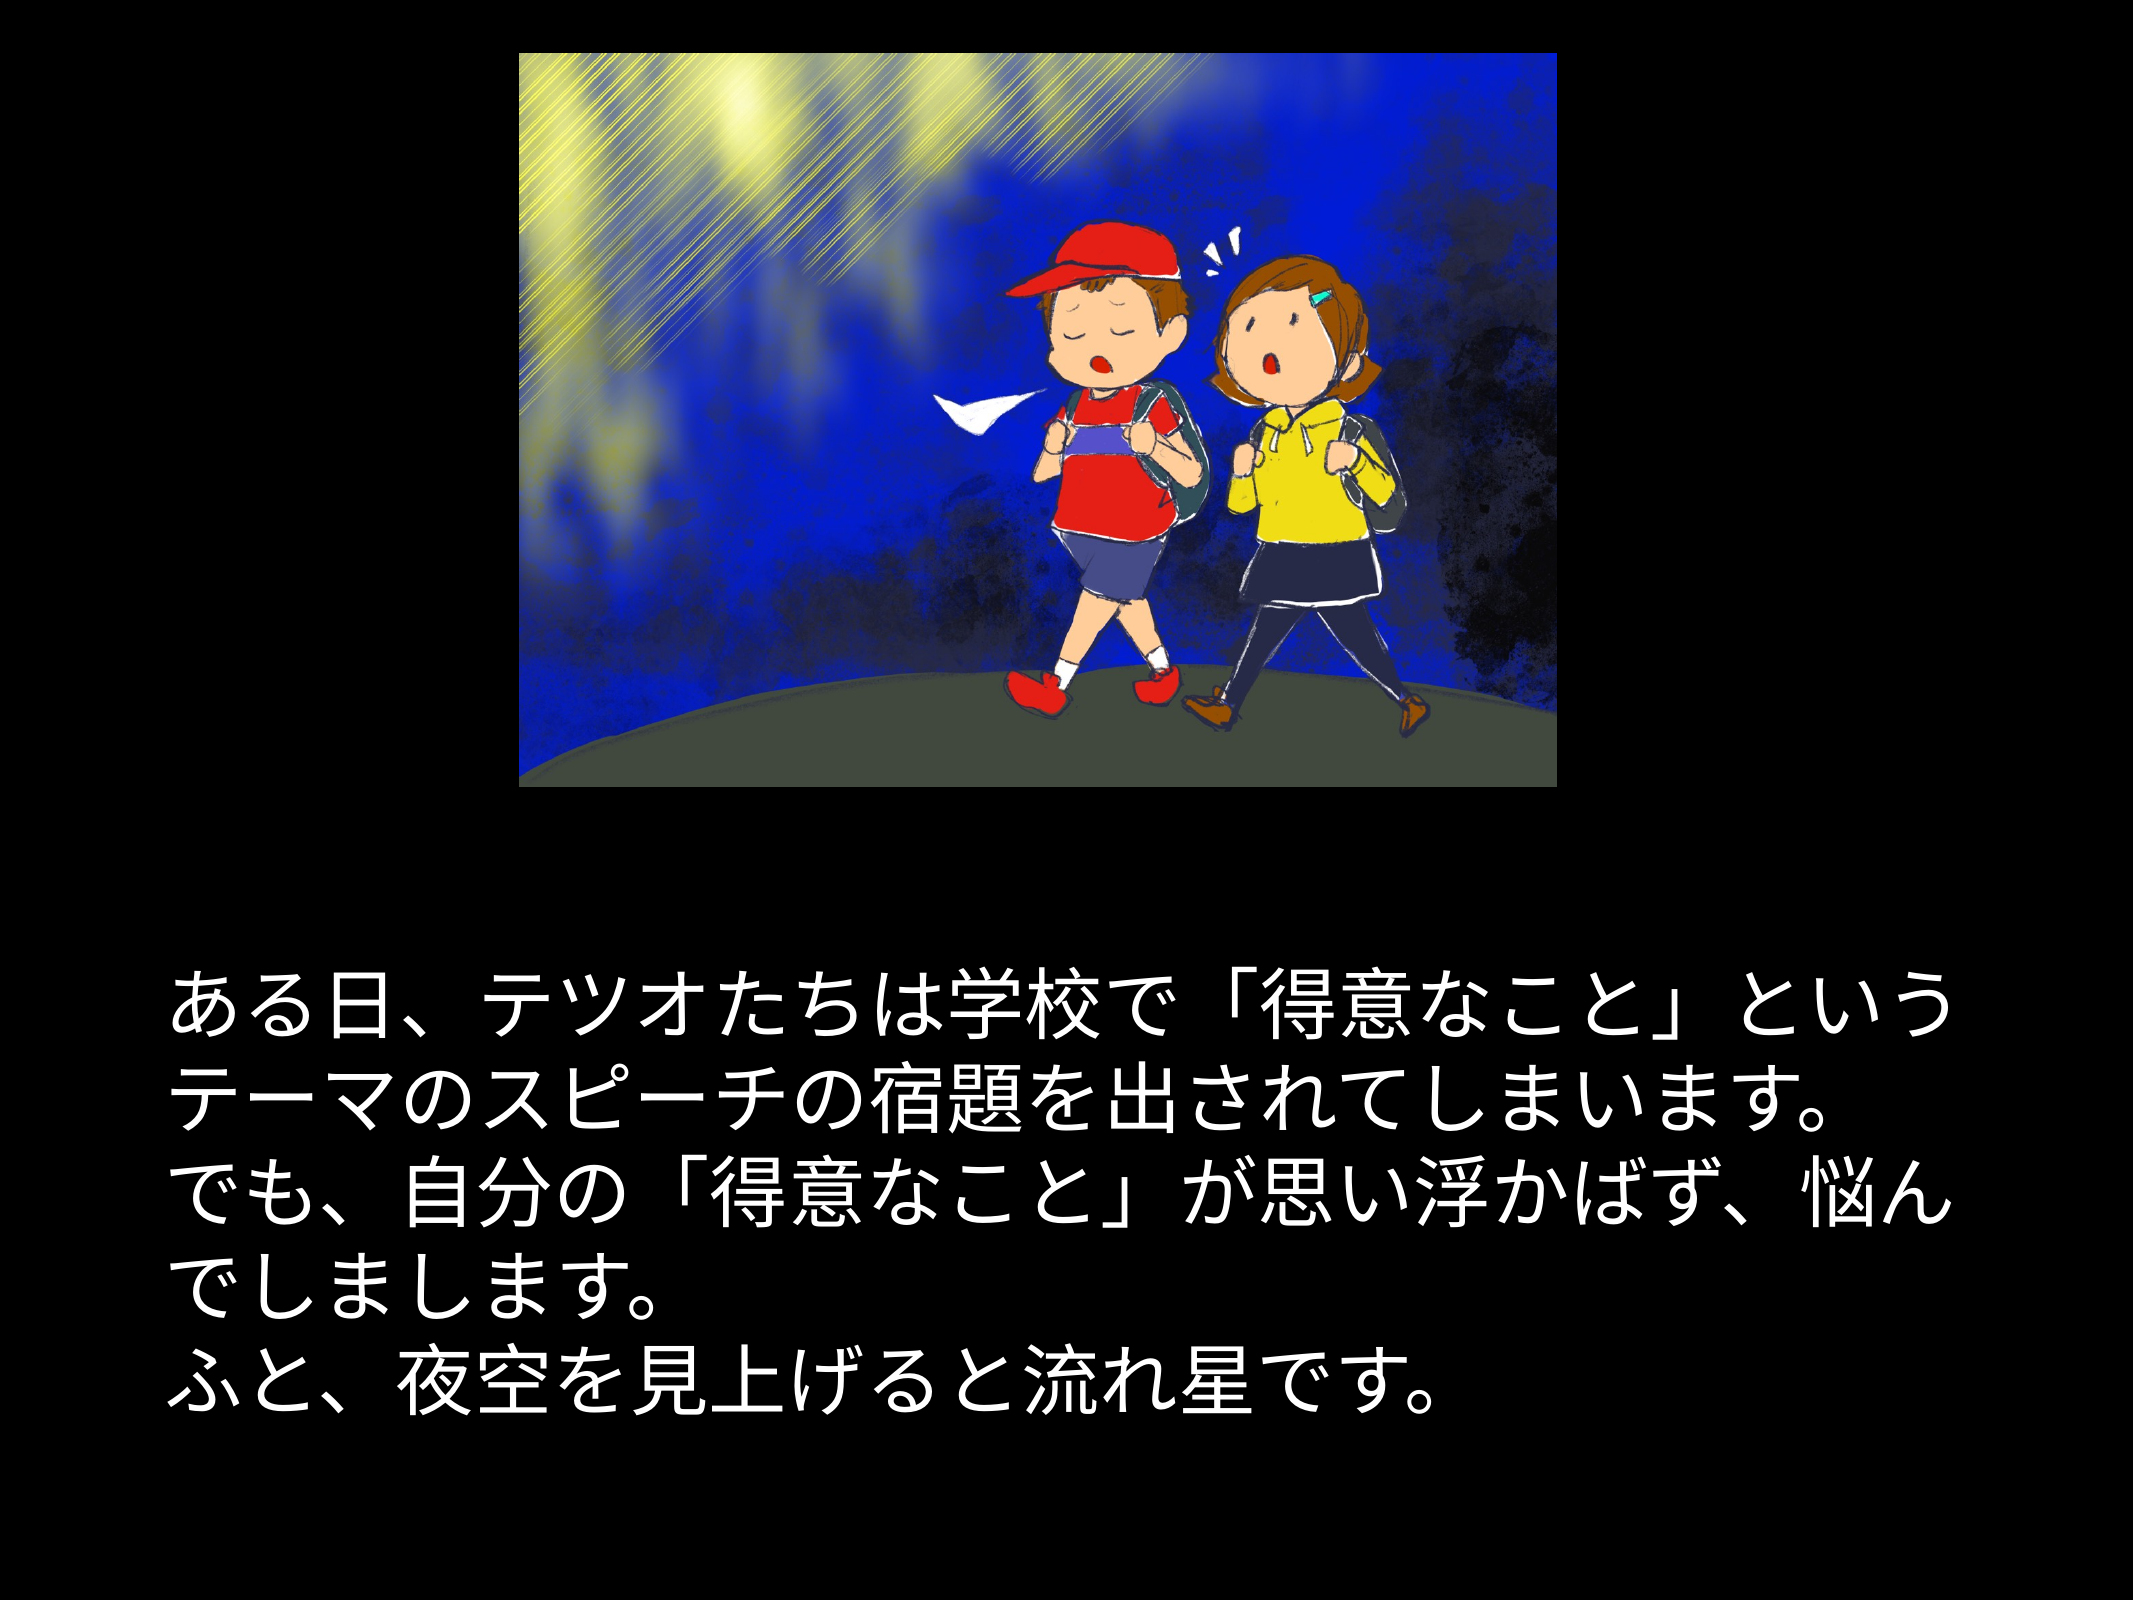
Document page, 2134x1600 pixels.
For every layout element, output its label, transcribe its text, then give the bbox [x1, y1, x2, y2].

title ある日、テツオたちは学校で「得意なこと」というテーマのスピーチの宿題を出されてしまいます。 でも、自分の「得意なこと」が思い浮かばず、悩んでしまします。 ふと、夜空を見上げると流れ星です。 [155, 853, 1978, 1528]
picture [519, 53, 1558, 787]
